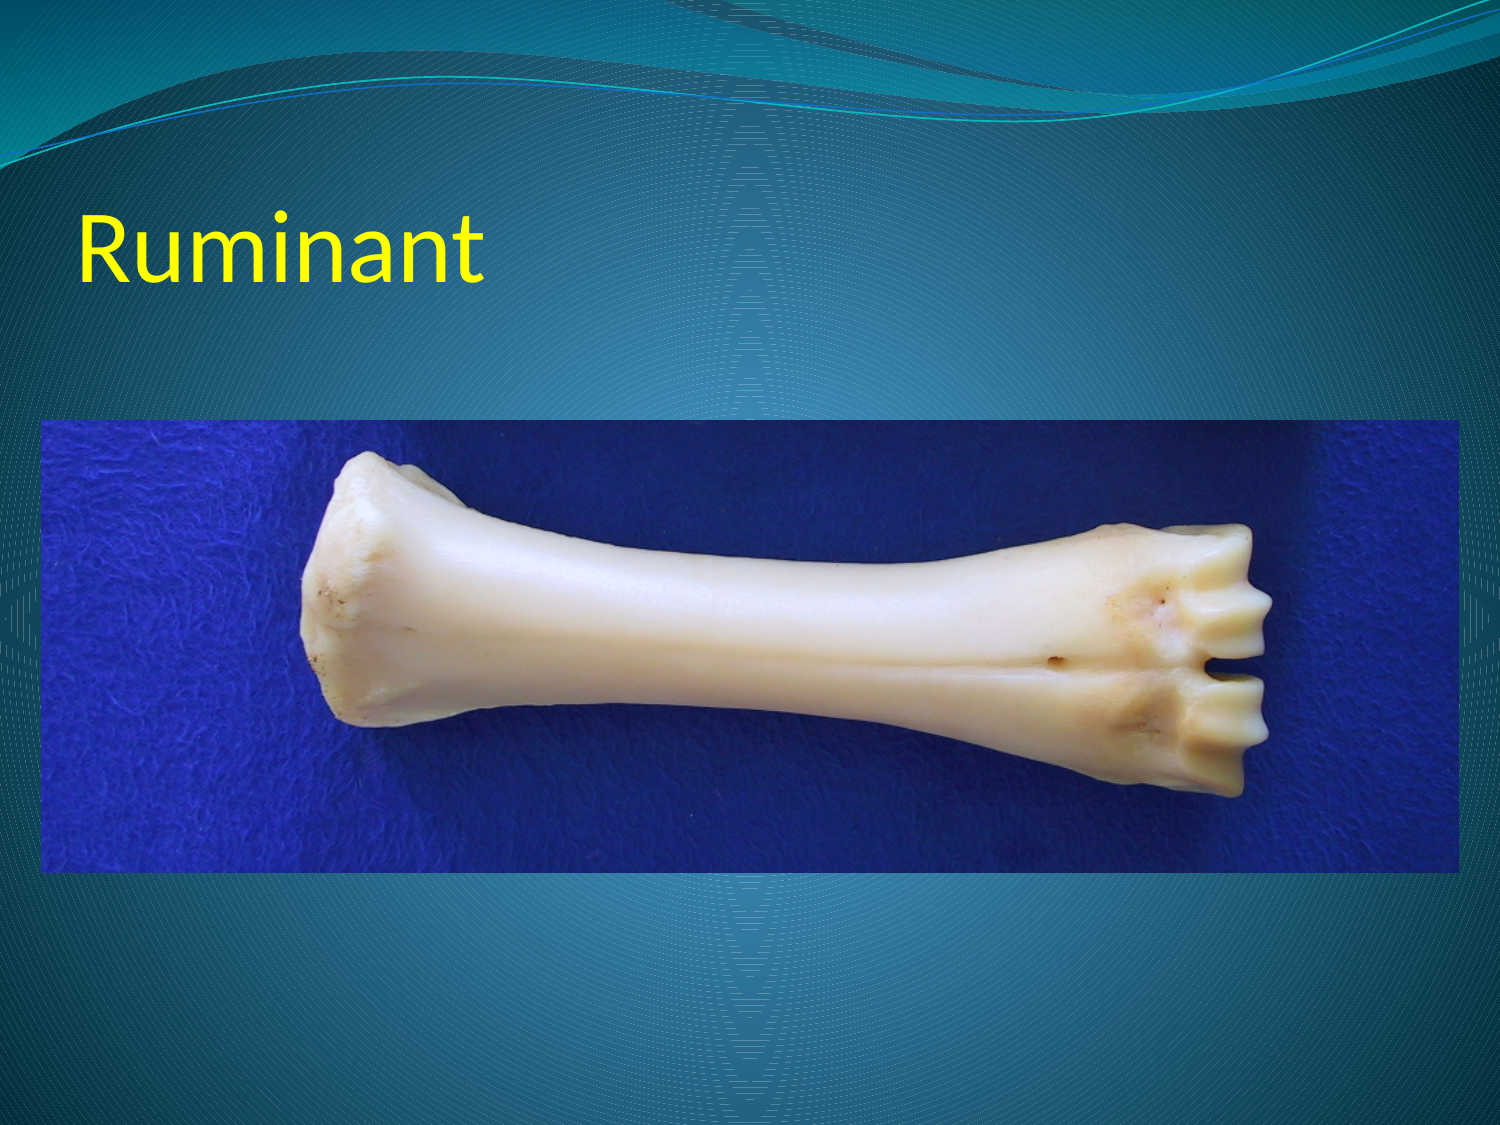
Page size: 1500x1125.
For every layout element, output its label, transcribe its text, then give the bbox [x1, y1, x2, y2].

title Ruminant [75, 115, 1425, 303]
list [40, 420, 1460, 873]
